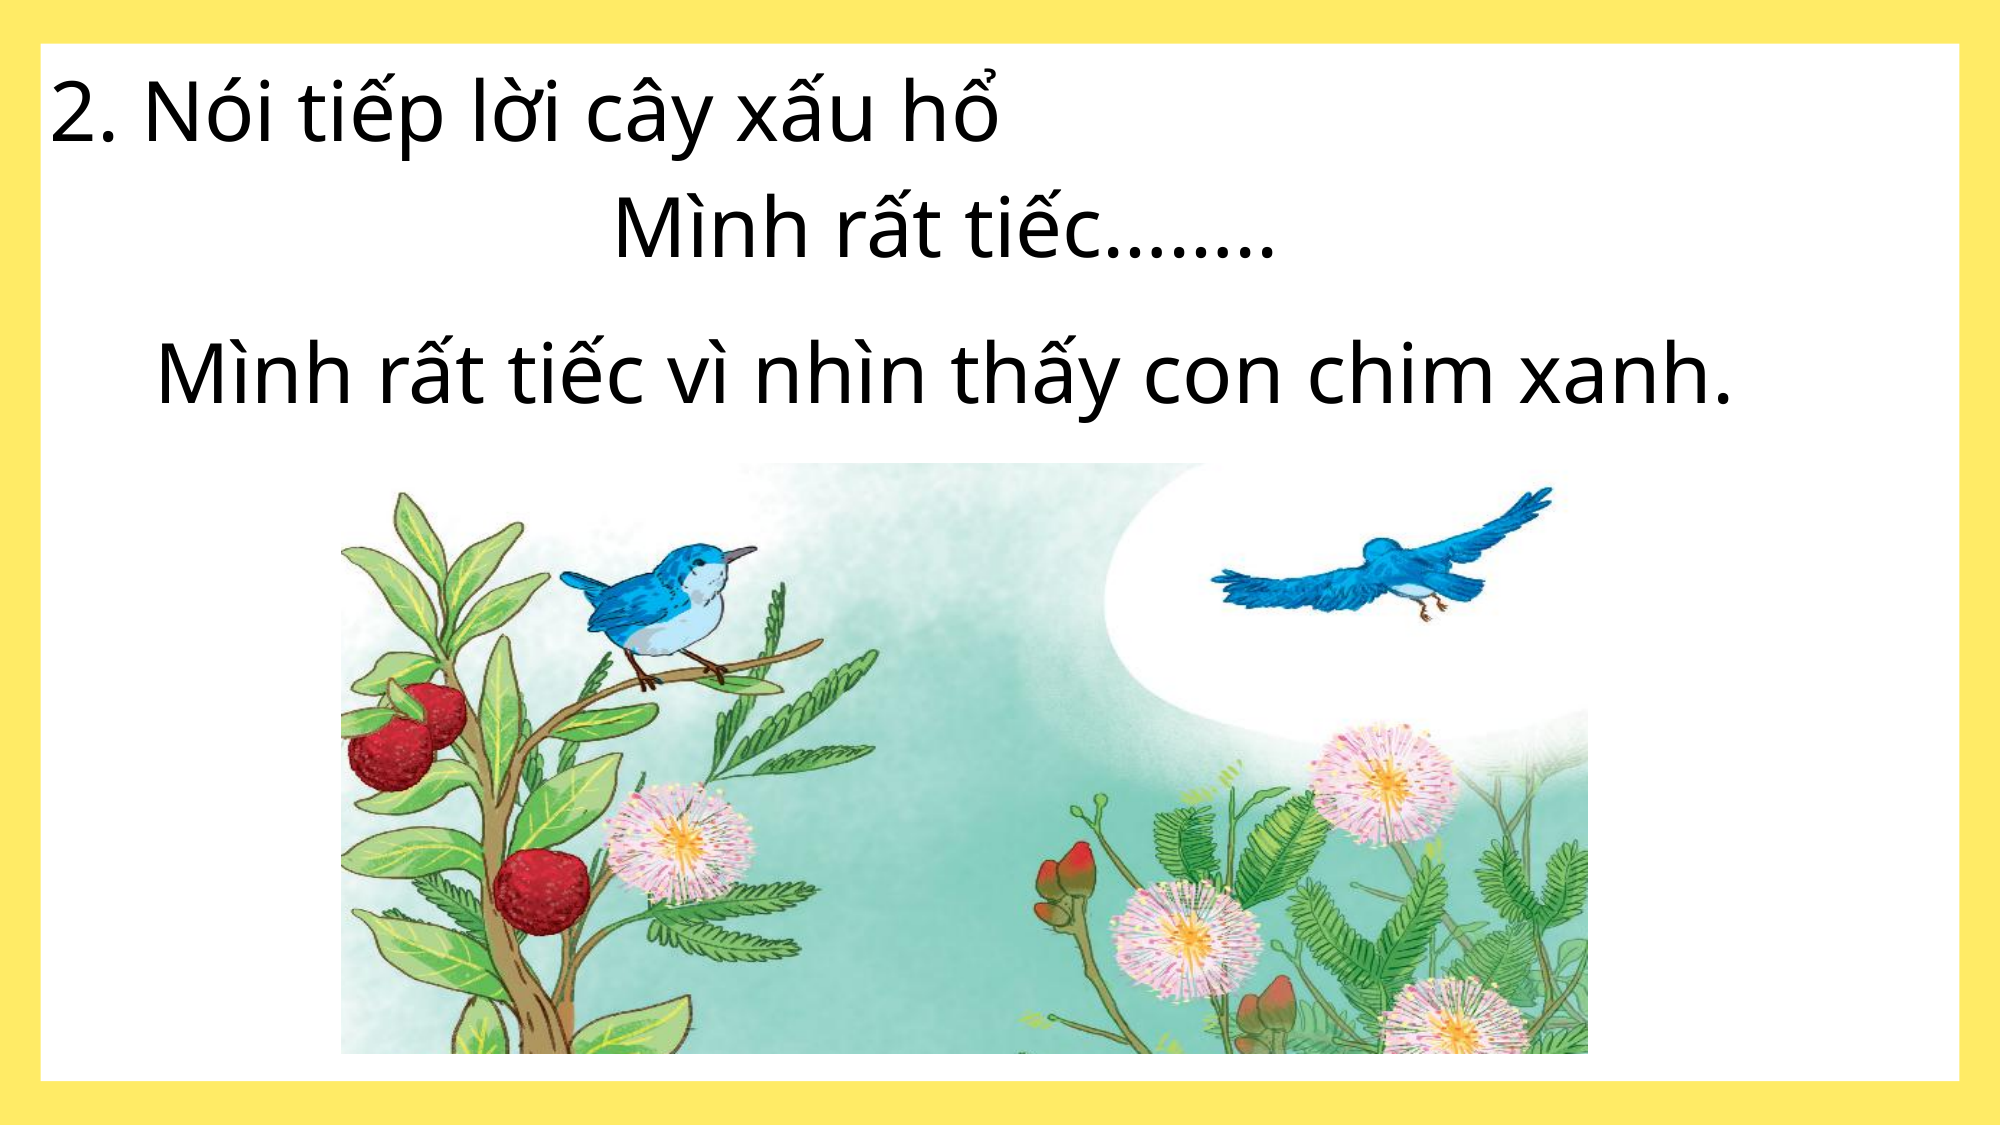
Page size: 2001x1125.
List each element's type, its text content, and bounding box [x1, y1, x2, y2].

text_box Mình rất tiếc vì nhìn thấy con chim xanh. [61, 312, 1830, 428]
text_box 2. Nói tiếp lời cây xấu hổ [34, 50, 1804, 166]
picture [341, 463, 1588, 1054]
text_box Mình rất tiếc…….. [61, 166, 1830, 282]
